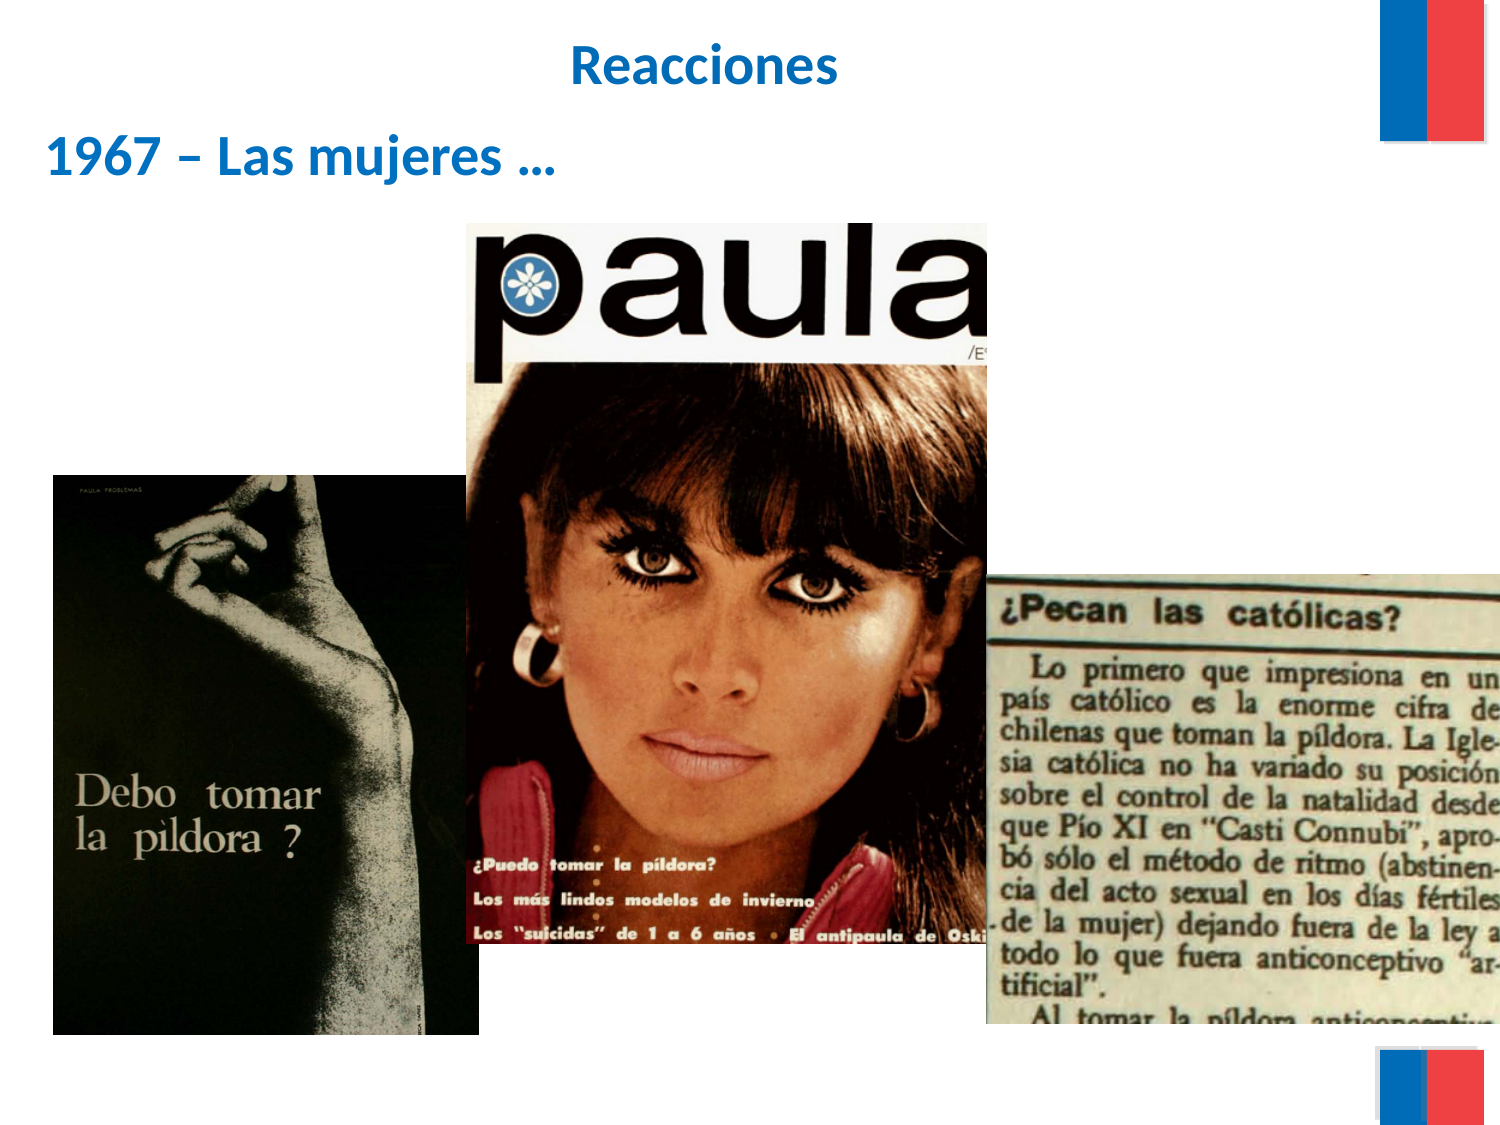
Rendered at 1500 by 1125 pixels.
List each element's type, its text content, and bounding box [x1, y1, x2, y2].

title Reacciones [29, 19, 1380, 114]
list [52, 475, 479, 1036]
list 1967 – Las mujeres … [29, 114, 880, 195]
picture [466, 223, 1500, 1024]
